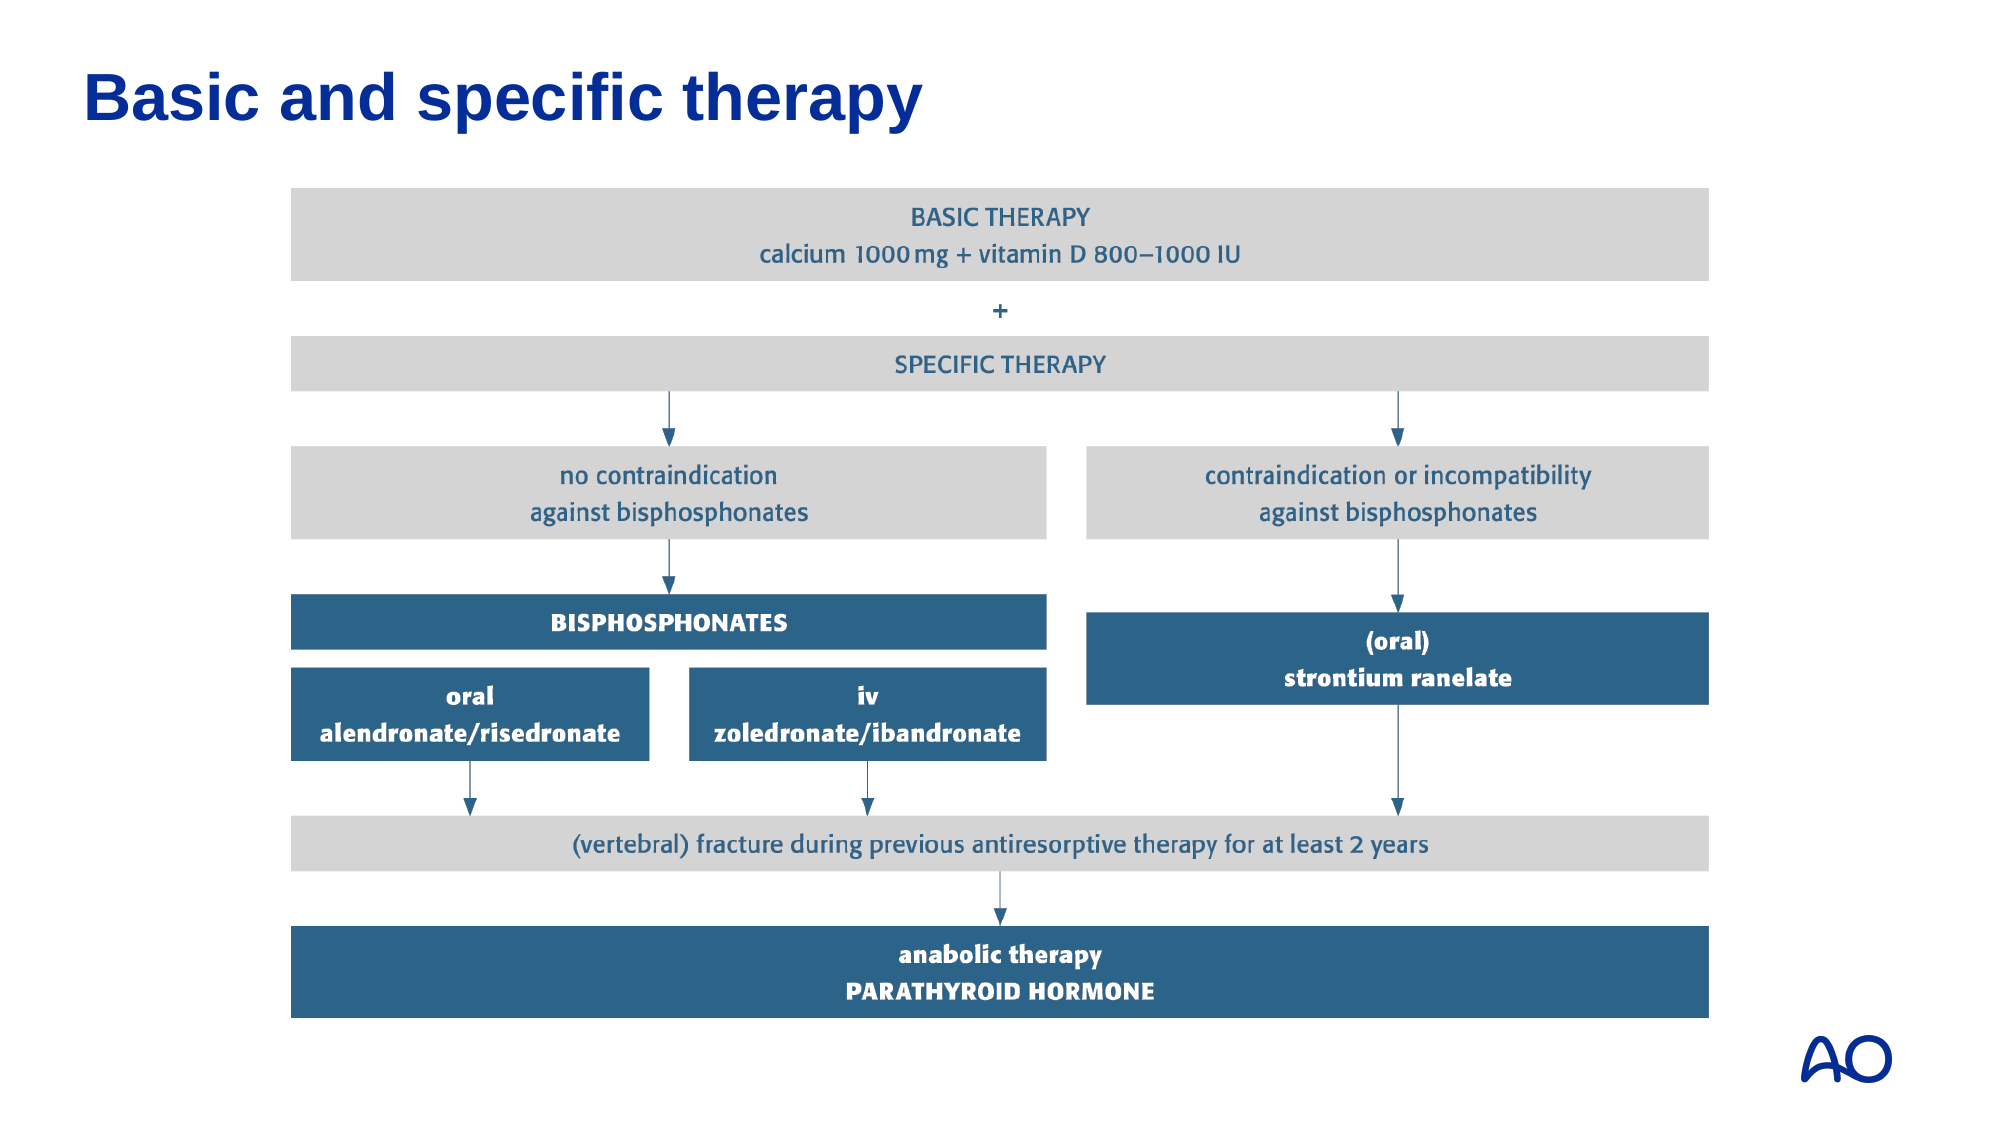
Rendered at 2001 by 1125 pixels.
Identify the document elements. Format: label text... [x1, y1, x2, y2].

title Basic and specific therapy [83, 62, 1894, 213]
picture [291, 188, 1710, 1018]
picture [1801, 1035, 1892, 1083]
